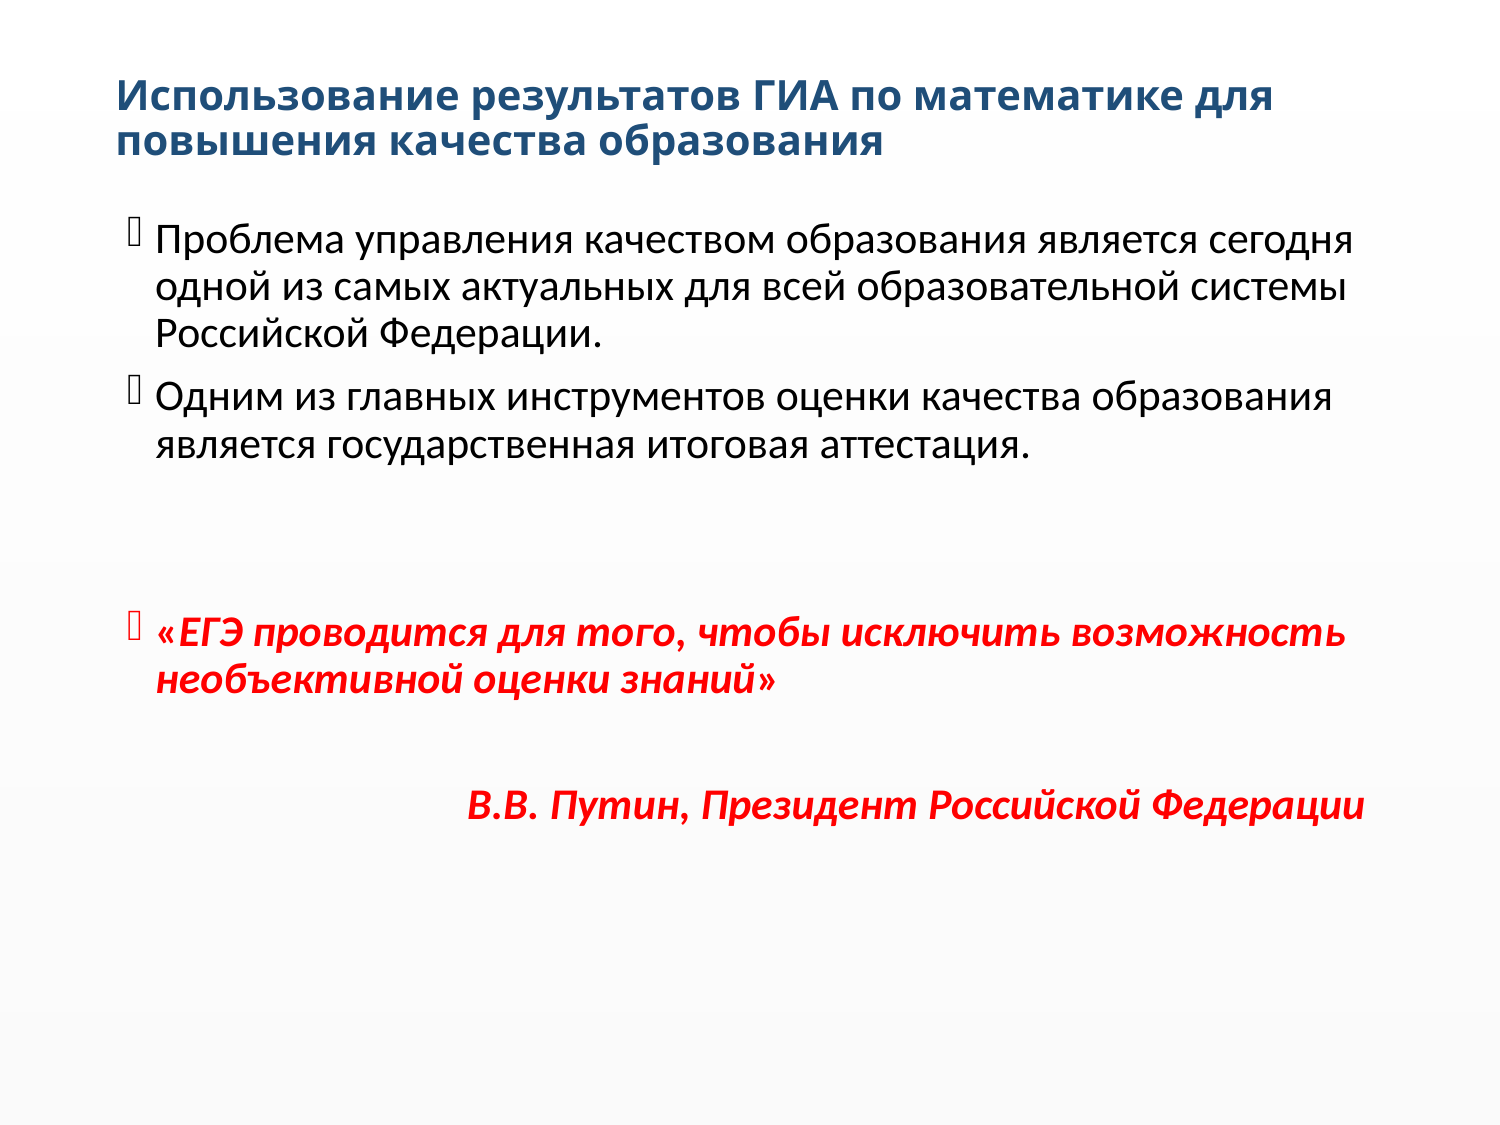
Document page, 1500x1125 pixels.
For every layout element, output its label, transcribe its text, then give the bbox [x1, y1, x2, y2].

title Использование результатов ГИА по математике для повышения качества образования [100, 42, 1395, 197]
list Проблема управления качеством образования является сегодня одной из самых актуальных для всей образовательной системы Российской Федерации. Одним из главных инструментов оценки качества образования является государственная итоговая аттестация. «ЕГЭ проводится для того, чтобы исключить возможность необъективной оценки знаний» В.В. Путин, Президент Российской Федерации [112, 208, 1406, 922]
